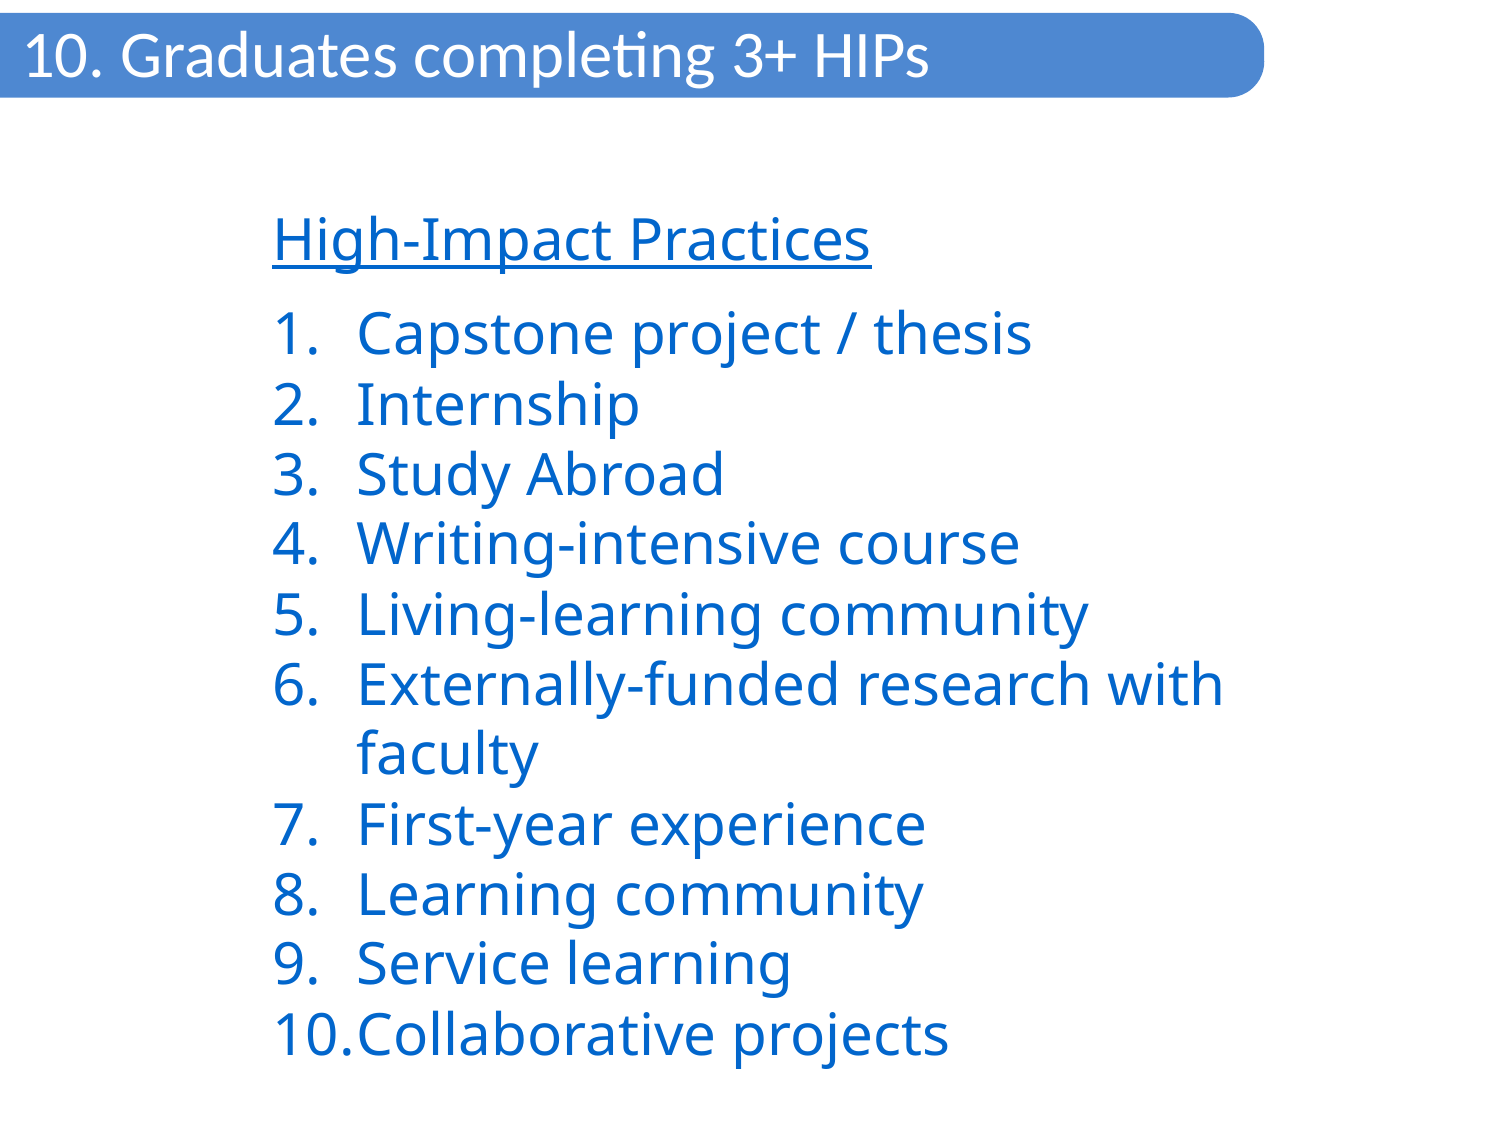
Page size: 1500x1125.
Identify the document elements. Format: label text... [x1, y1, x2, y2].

text_box 10. Graduates completing 3+ HIPs [6, 3, 1363, 99]
text_box High-Impact Practices Capstone project / thesis Internship Study Abroad Writing-intensive course Living-learning community Externally-funded research with faculty First-year experience Learning community Service learning Collaborative projects [257, 194, 1312, 1074]
text_box [0, 11, 6, 99]
